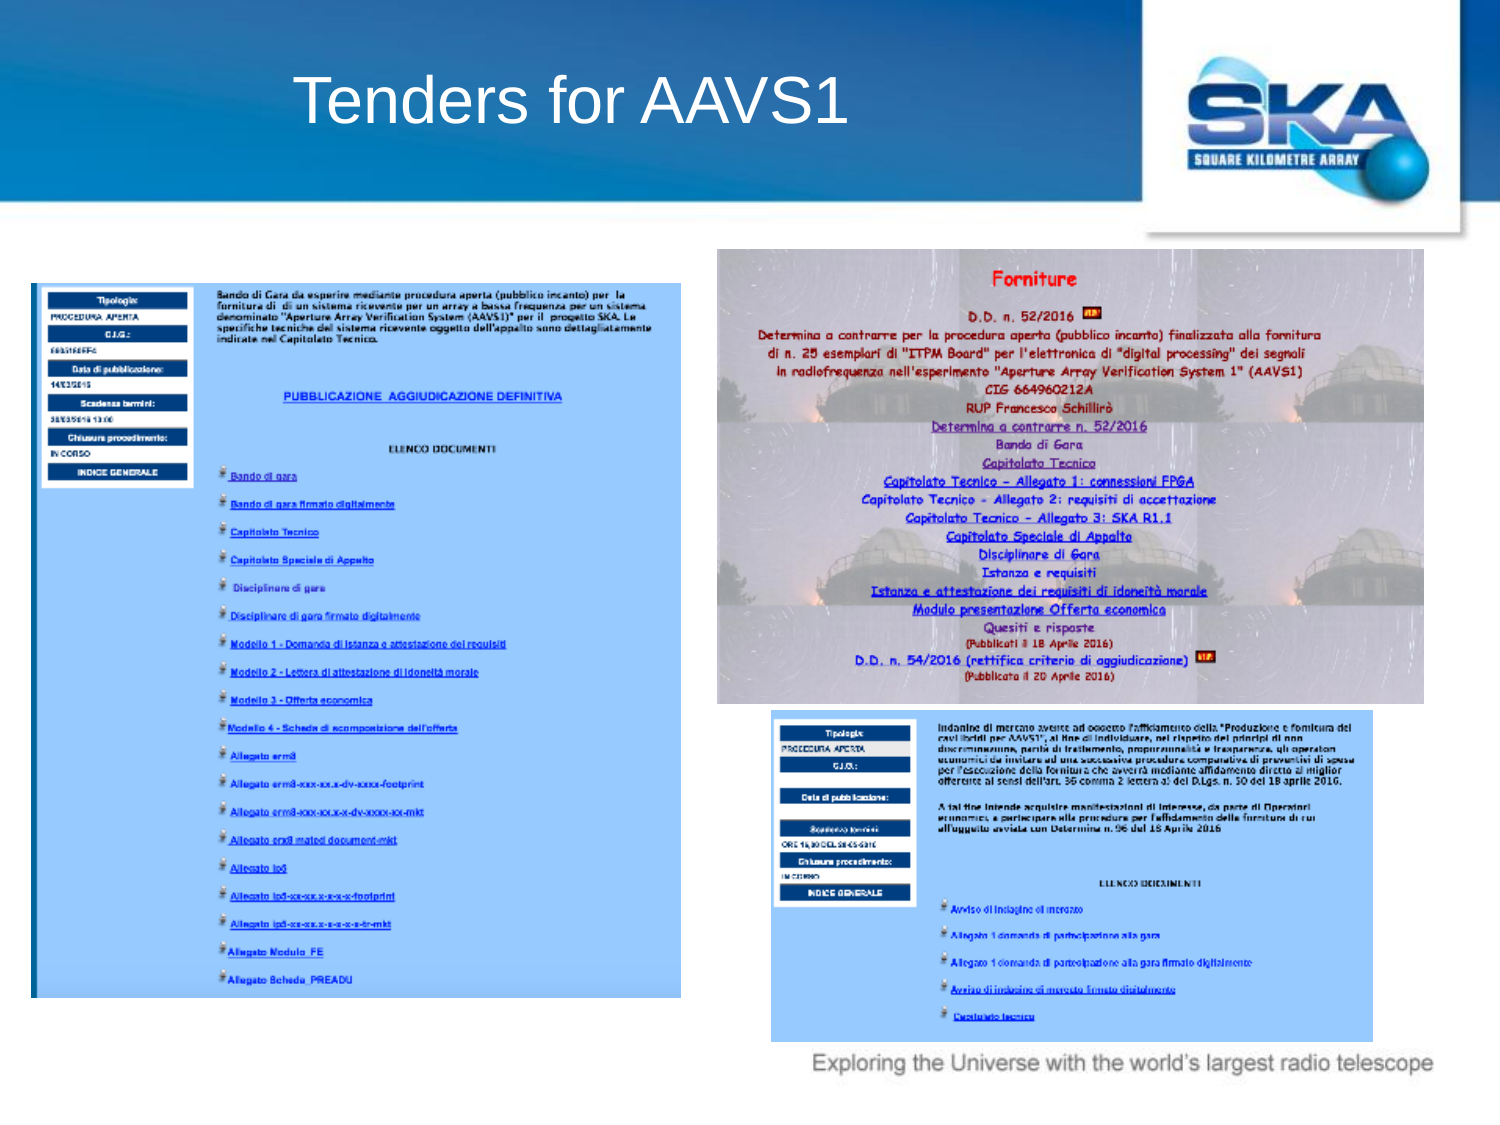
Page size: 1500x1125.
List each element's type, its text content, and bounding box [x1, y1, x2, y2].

picture [0, 0, 1500, 1125]
text_box Tenders for AAVS1 [0, 0, 1145, 199]
